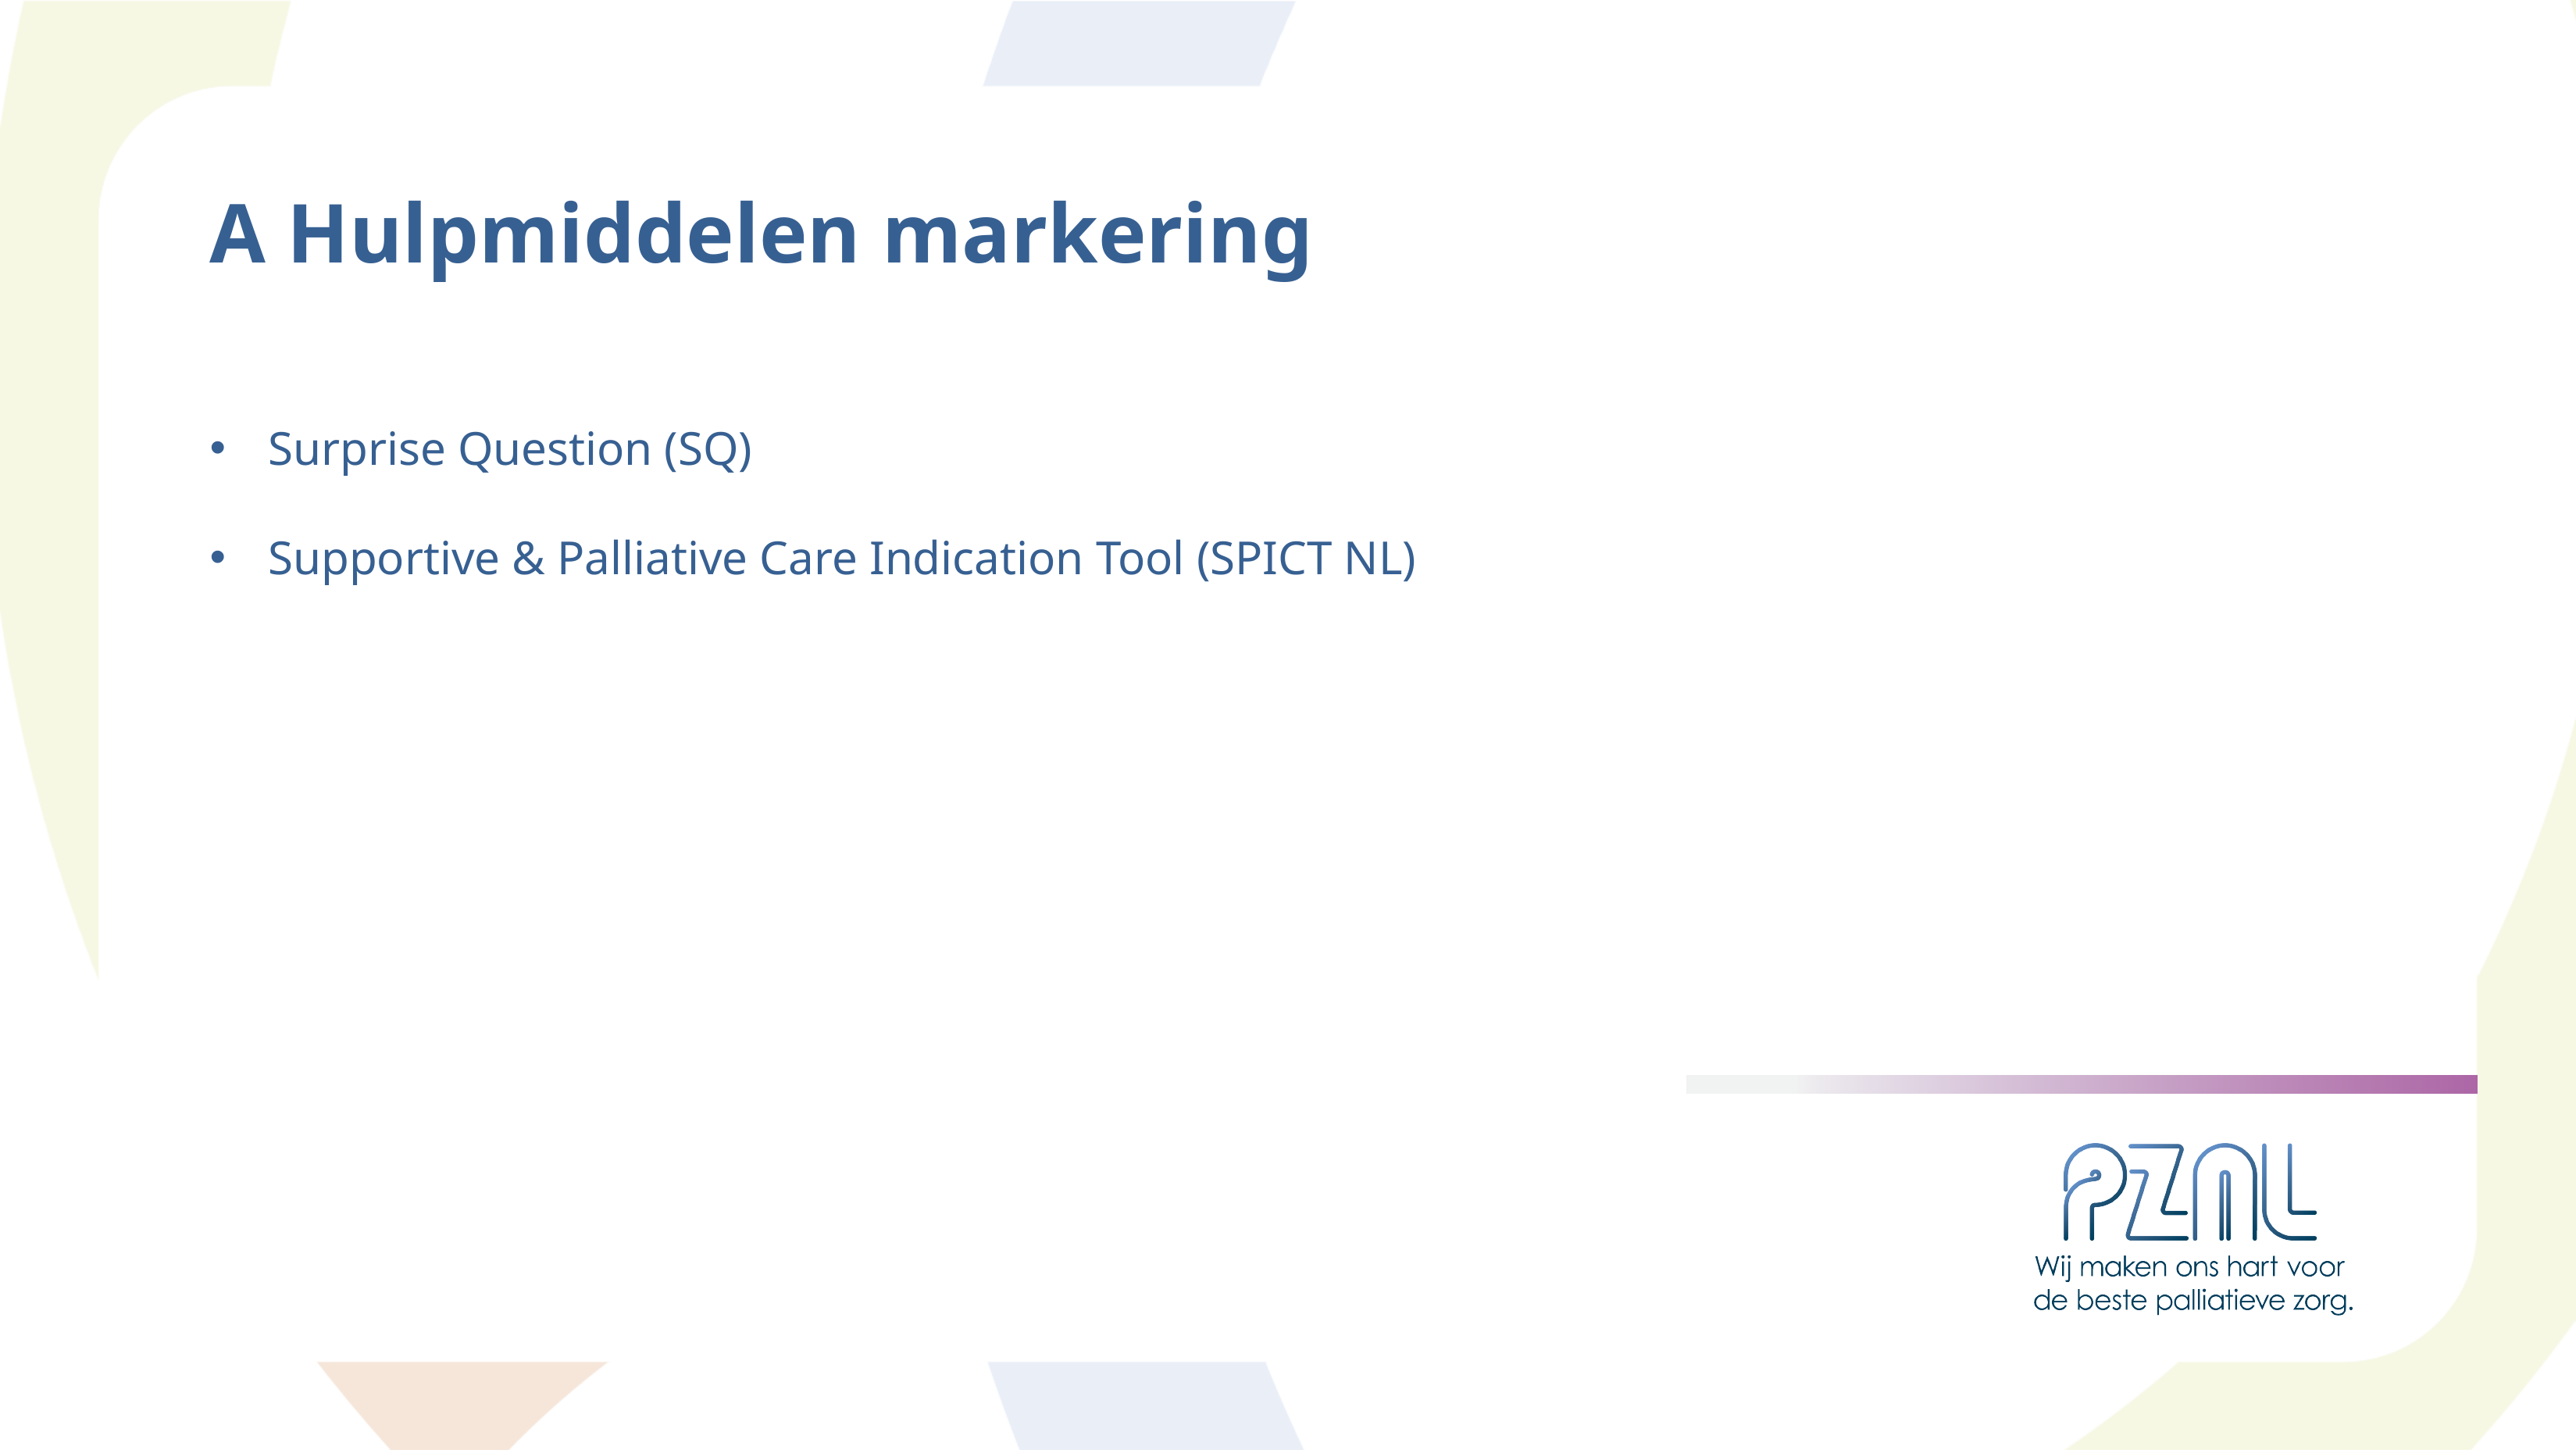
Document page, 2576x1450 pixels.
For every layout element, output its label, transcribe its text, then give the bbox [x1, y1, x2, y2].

picture [0, 0, 2576, 1450]
list Surprise Question (SQ) Supportive & Palliative Care Indication Tool (SPICT NL) [198, 305, 2399, 1144]
list A Hulpmiddelen markering [198, 51, 2399, 286]
